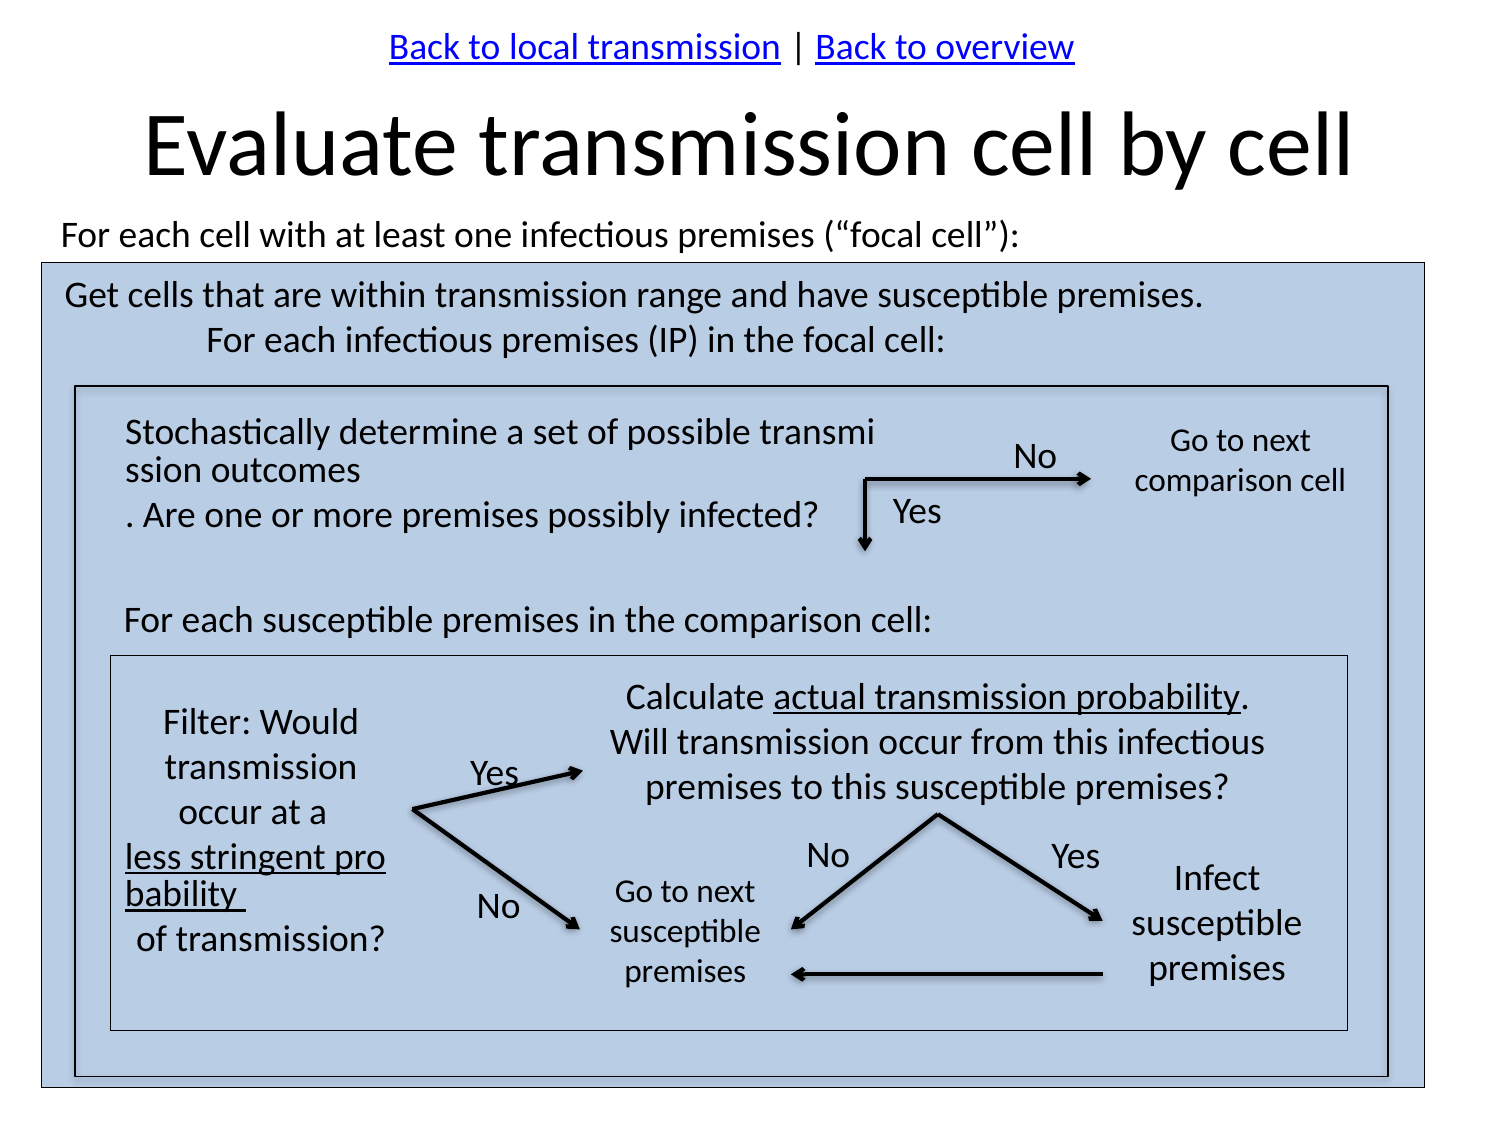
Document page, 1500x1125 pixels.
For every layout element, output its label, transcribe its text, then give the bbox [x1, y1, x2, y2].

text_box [939, 815, 1103, 922]
text_box Back to local transmission | Back to overview [110, 14, 1354, 75]
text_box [412, 832, 581, 931]
title Evaluate transmission cell by cell [75, 45, 1425, 233]
text_box For each cell with at least one infectious premises (“focal cell”): [46, 202, 1290, 262]
text_box Get cells that are within transmission range and have susceptible premises. For each infectious premises (IP) in the focal cell: [41, 262, 1425, 1088]
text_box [790, 815, 939, 931]
text_box For each susceptible premises in the comparison cell: [109, 587, 1085, 693]
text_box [412, 770, 584, 834]
text_box [74, 385, 1389, 1077]
